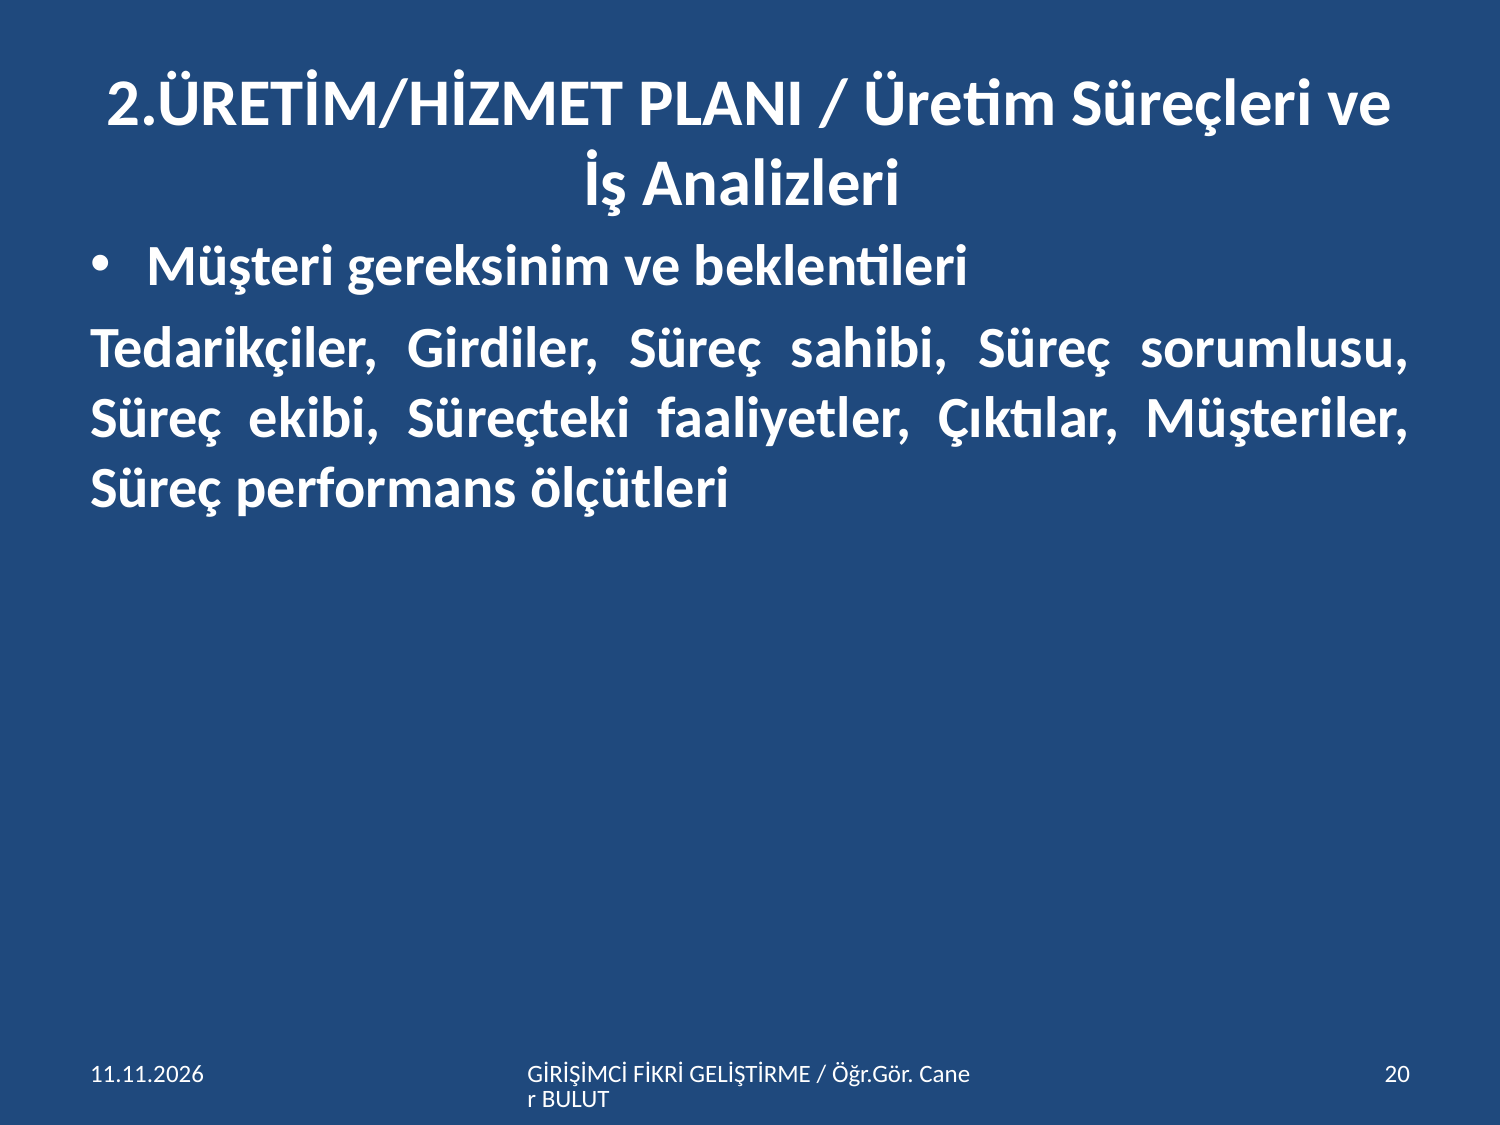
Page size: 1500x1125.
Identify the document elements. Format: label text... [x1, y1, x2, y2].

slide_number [75, 1042, 425, 1103]
title 2.ÜRETİM/HİZMET PLANI / Üretim Süreçleri ve İş Analizleri [75, 45, 1425, 219]
footer GİRİŞİMCİ FİKRİ GELİŞTİRME / Öğr.Gör. Caner BULUT [512, 1042, 988, 1103]
slide_number 20 [1074, 1042, 1425, 1103]
list Müşteri gereksinim ve beklentileri Tedarikçiler, Girdiler, Süreç sahibi, Süreç sorumlusu, Süreç ekibi, Süreçteki faaliyetler, Çıktılar, Müşteriler, Süreç performans ölçütleri [75, 219, 1425, 963]
